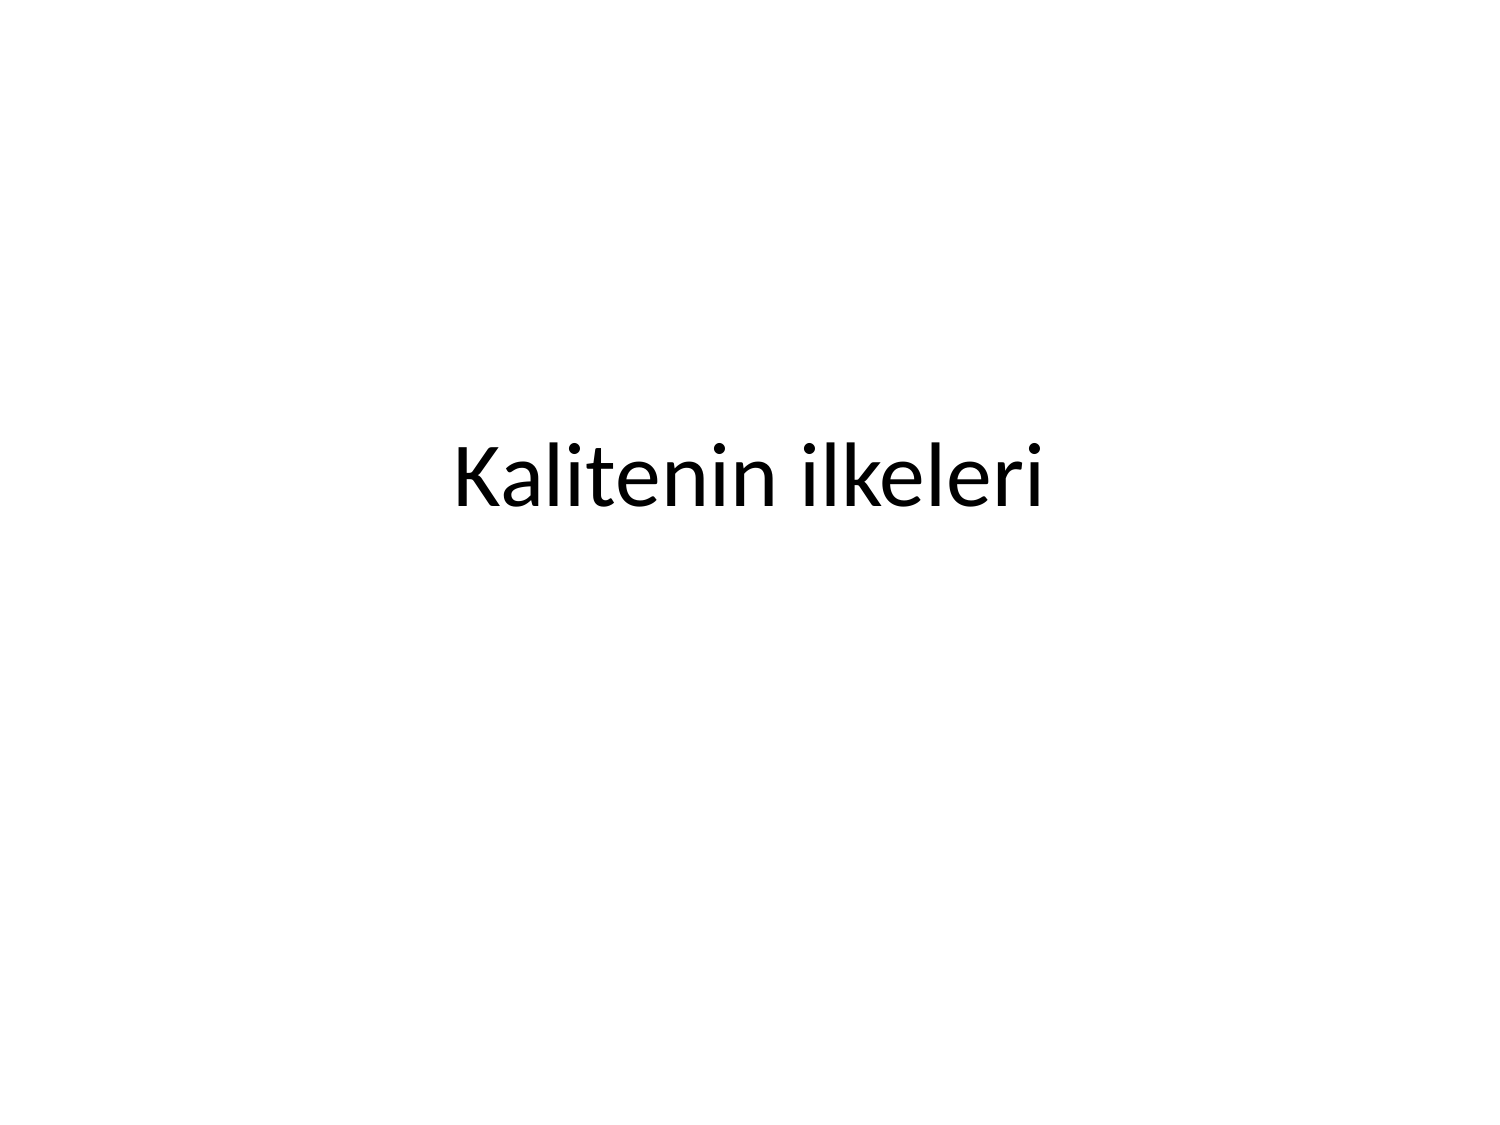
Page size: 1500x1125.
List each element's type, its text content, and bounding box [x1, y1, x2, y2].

title Kalitenin ilkeleri [112, 349, 1388, 591]
